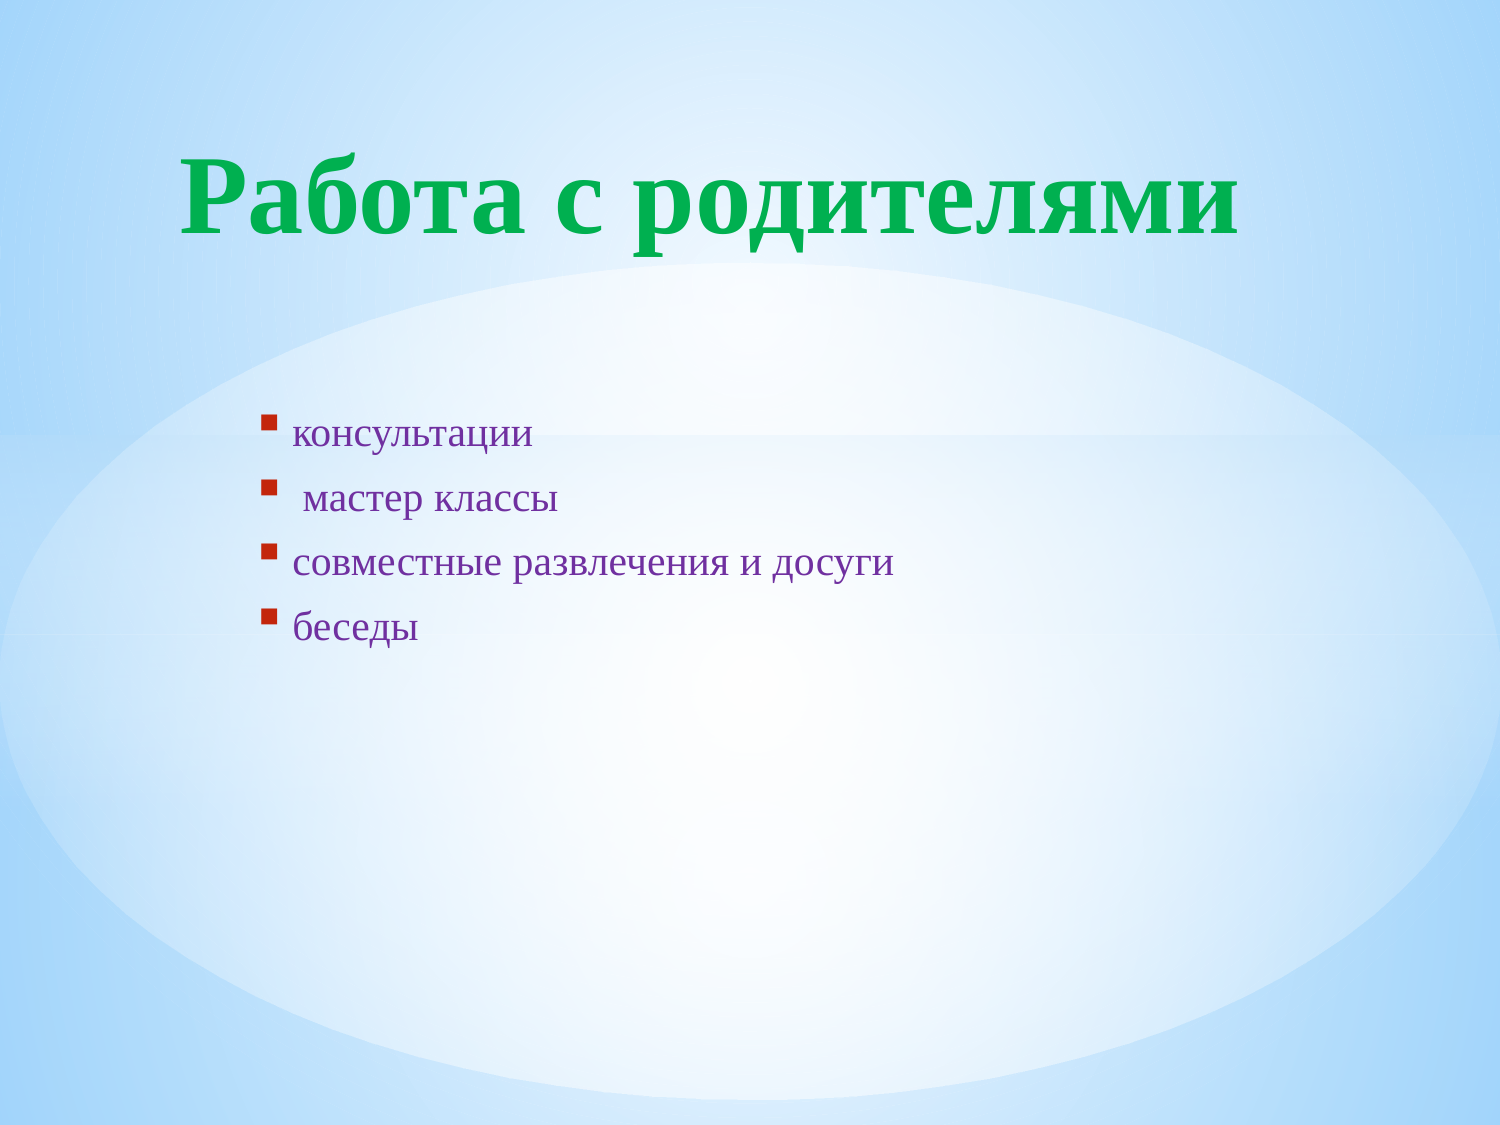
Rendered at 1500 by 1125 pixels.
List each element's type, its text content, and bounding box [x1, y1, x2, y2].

title Работа с родителями [134, 113, 1312, 350]
subtitle консультации мастер классы совместные развлечения и досуги беседы [241, 397, 1167, 974]
